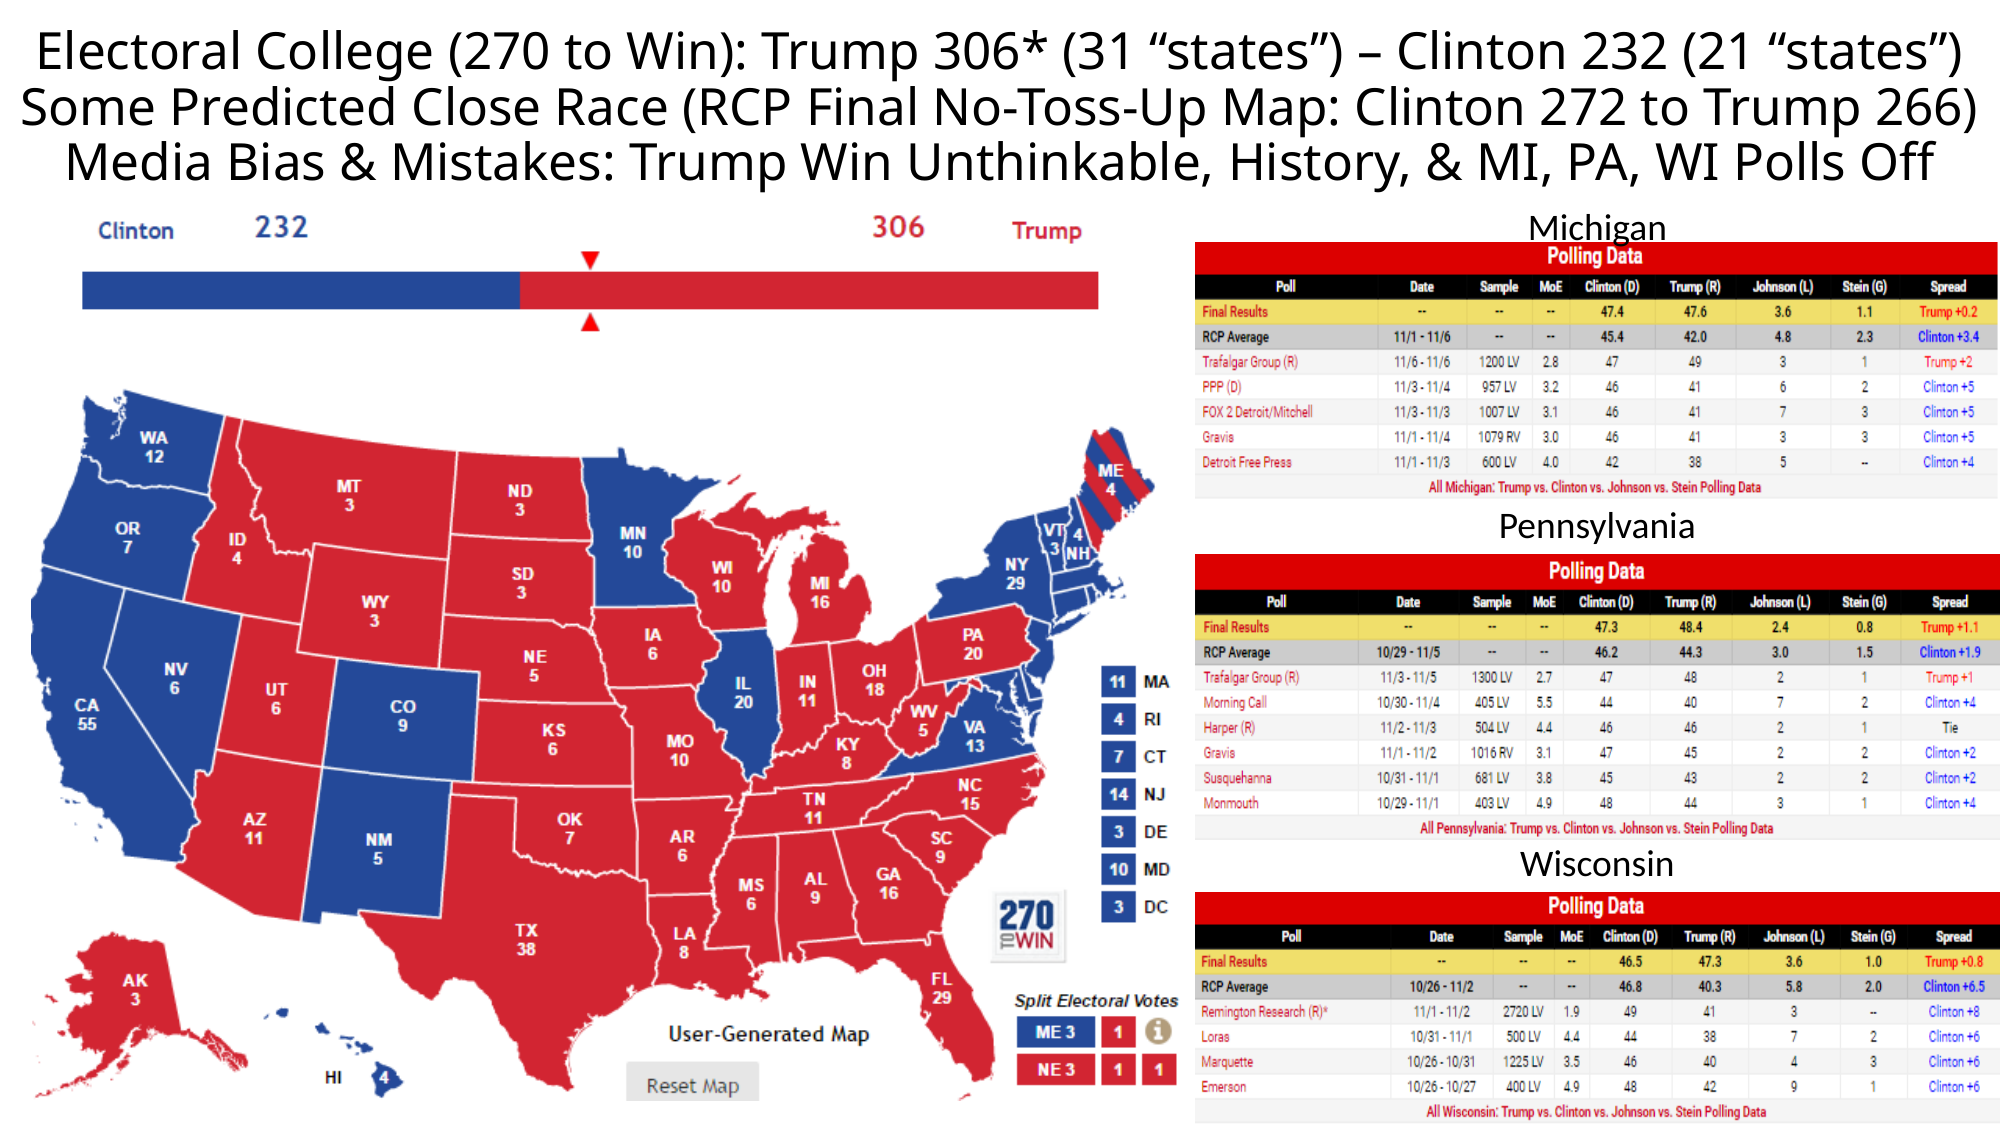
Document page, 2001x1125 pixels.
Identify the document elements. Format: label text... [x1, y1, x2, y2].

picture [1195, 892, 2000, 1125]
text_box Wisconsin [1505, 840, 1690, 892]
text_box Pennsylvania [1484, 503, 1711, 554]
picture [31, 211, 1183, 1101]
text_box Michigan [1507, 195, 1689, 242]
title Electoral College (270 to Win): Trump 306* (31 “states”) – Clinton 232 (21 “states”) Some Predicted Close Race (RCP Final No-Toss-Up Map: Clinton 272 to Trump 266) Media Bias & Mistakes: Trump Win Unthinkable, History, & MI, PA, WI Polls Off [0, 0, 2000, 218]
picture [1195, 554, 2000, 840]
picture [1195, 242, 2000, 503]
